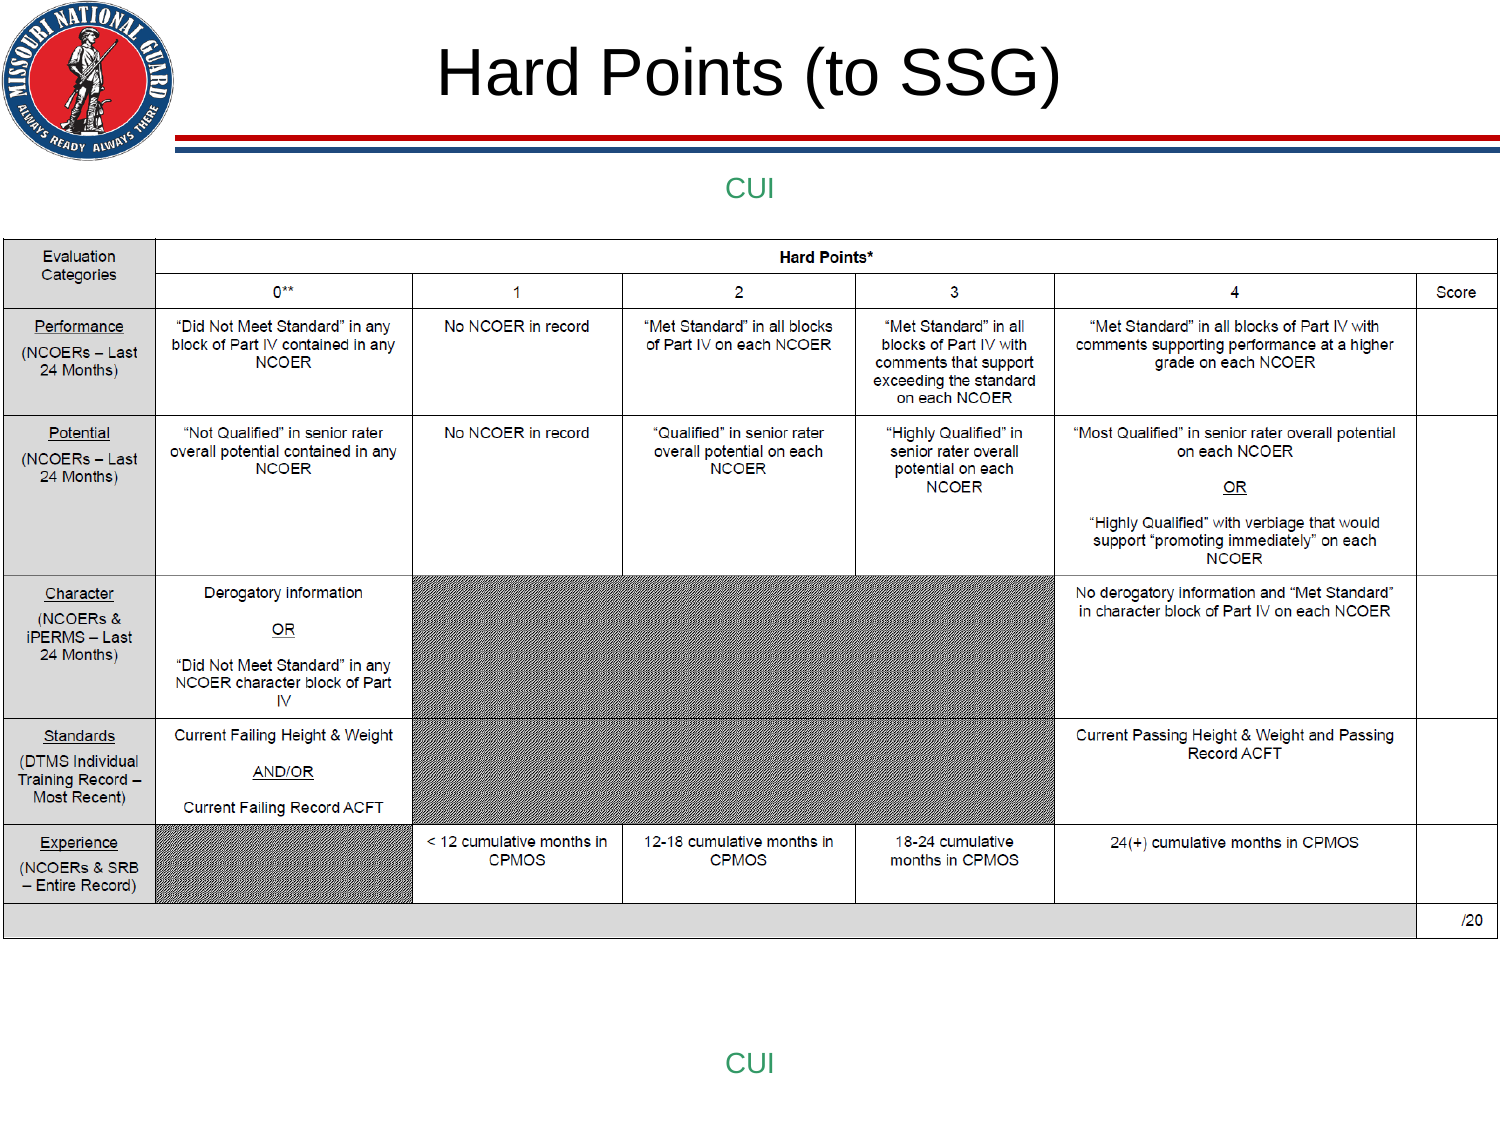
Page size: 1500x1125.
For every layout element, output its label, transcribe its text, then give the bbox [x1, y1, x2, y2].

picture [0, 237, 1500, 941]
picture [0, 138, 175, 162]
title Hard Points (to SSG) [0, 0, 1500, 138]
